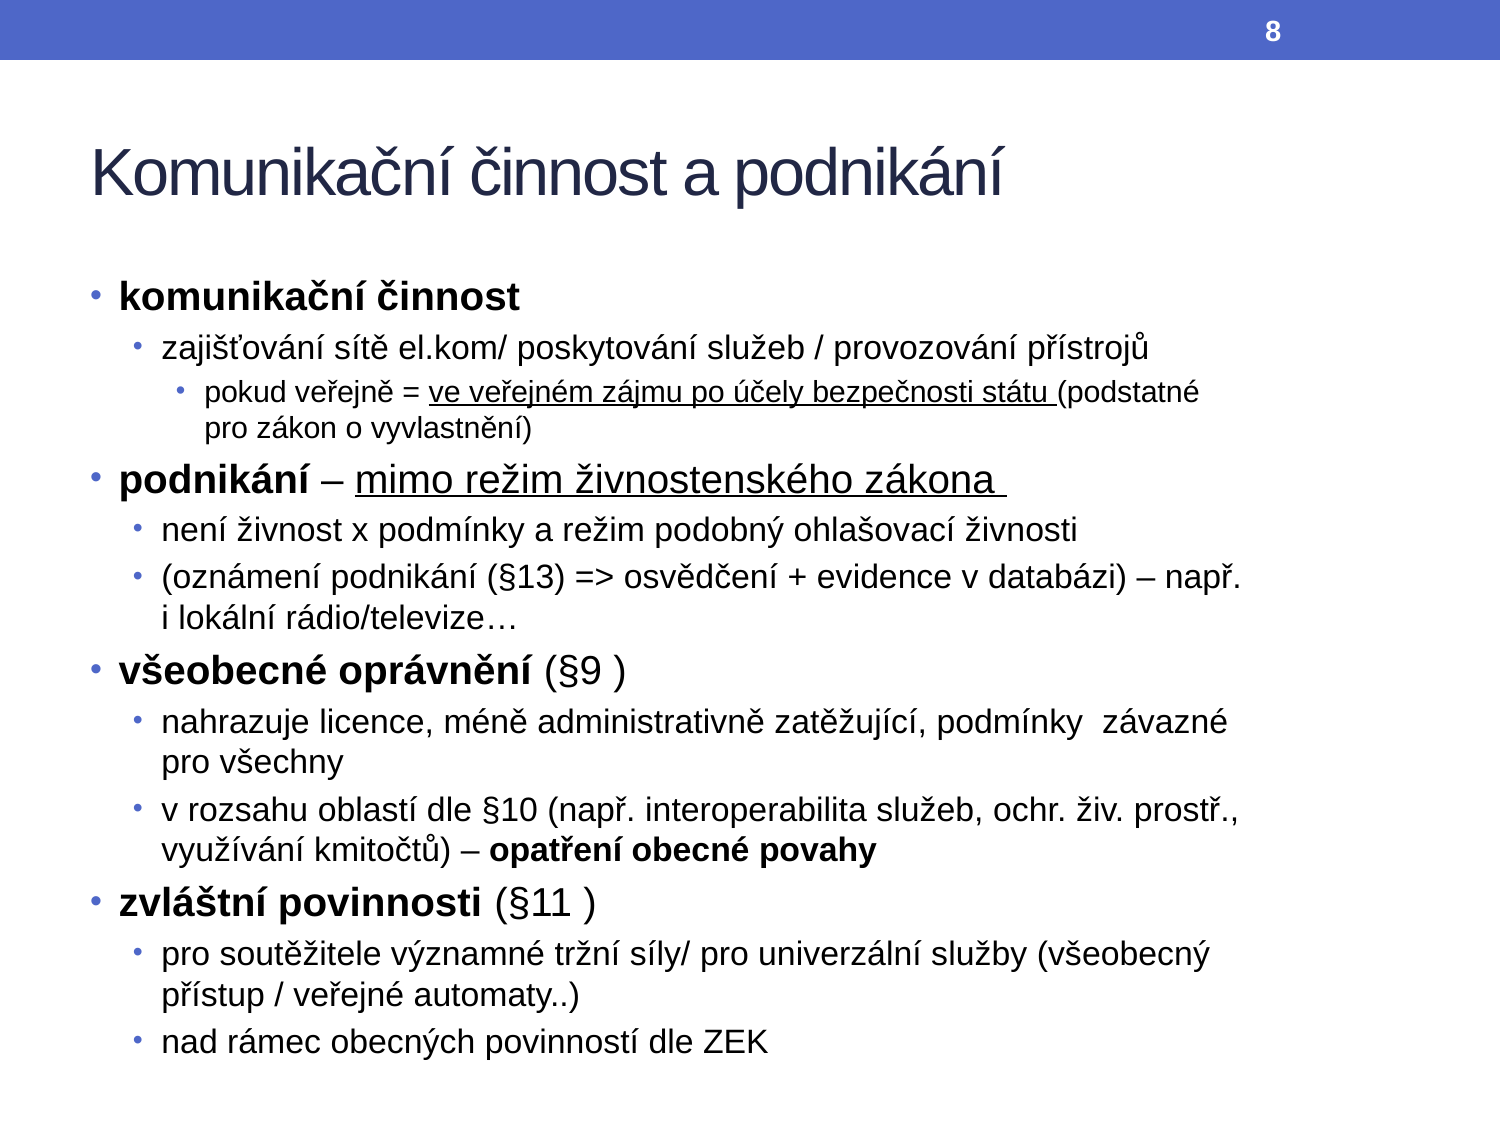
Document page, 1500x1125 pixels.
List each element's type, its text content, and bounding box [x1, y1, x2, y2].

list komunikační činnost zajišťování sítě el.kom/ poskytování služeb / provozování přístrojů pokud veřejně = ve veřejném zájmu po účely bezpečnosti státu (podstatné pro zákon o vyvlastnění) podnikání – mimo režim živnostenského zákona není živnost x podmínky a režim podobný ohlašovací živnosti (oznámení podnikání (§13) => osvědčení + evidence v databázi) – např. i lokální rádio/televize… všeobecné oprávnění (§9 ) nahrazuje licence, méně administrativně zatěžující, podmínky závazné pro všechny v rozsahu oblastí dle §10 (např. interoperabilita služeb, ochr. živ. prostř., využívání kmitočtů) – opatření obecné povahy zvláštní povinnosti (§11 ) pro soutěžitele významné tržní síly/ pro univerzální služby (všeobecný přístup / veřejné automaty..) nad rámec obecných povinností dle ZEK [75, 262, 1258, 1071]
title Komunikační činnost a podnikání [75, 87, 1425, 250]
slide_number 8 [1250, 3, 1425, 57]
